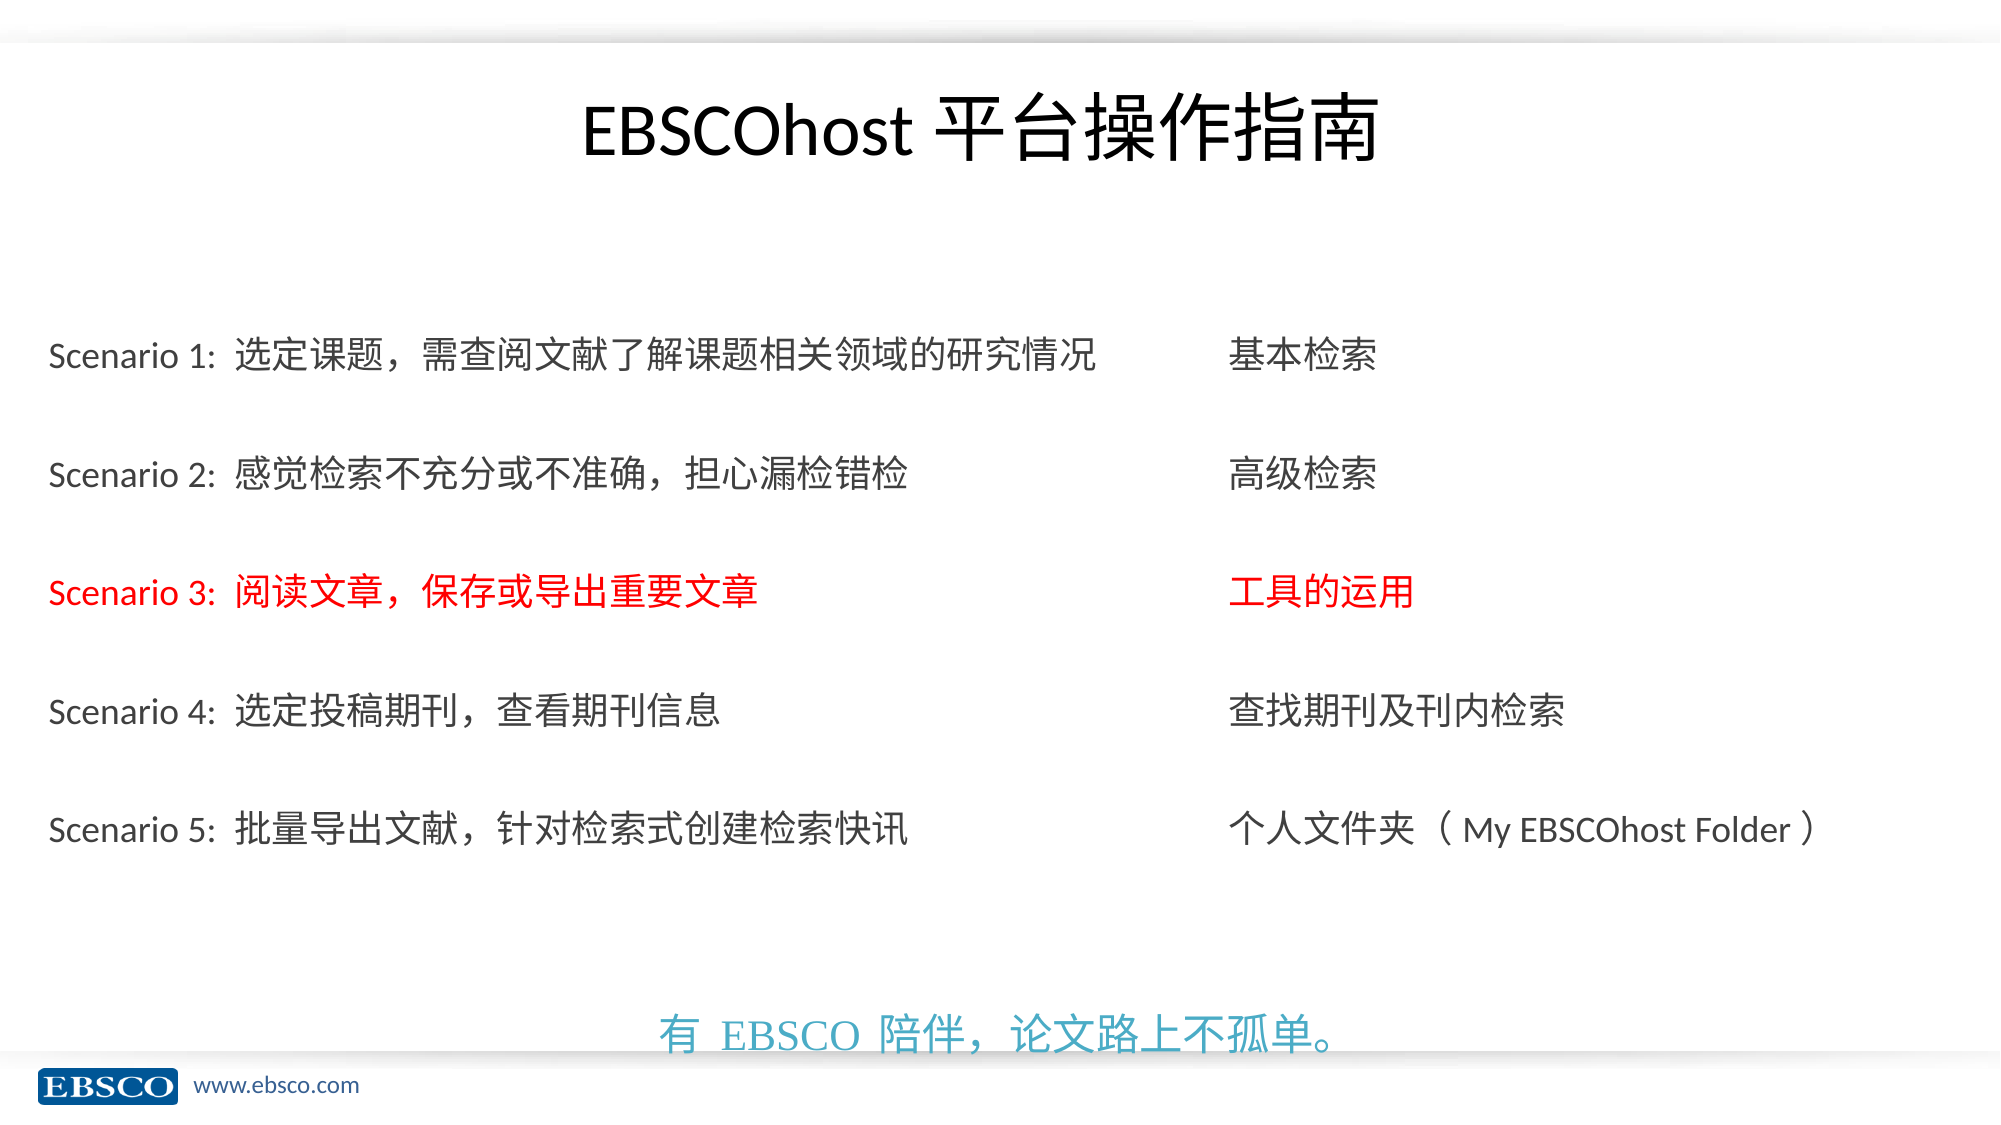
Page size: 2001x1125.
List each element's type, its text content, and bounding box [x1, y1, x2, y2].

text_box 查找期刊及刊内检索 [1213, 679, 1855, 797]
text_box Scenario 2: 感觉检索不充分或不准确，担心漏检错检 [33, 442, 1213, 560]
picture [0, 1028, 2000, 1105]
picture [0, 0, 2000, 67]
text_box 有EBSCO陪伴，论文路上不孤单。 [644, 949, 1441, 1067]
text_box EBSCOhost平台操作指南 [570, 74, 1394, 177]
text_box Scenario 3: 阅读文章，保存或导出重要文章 [33, 560, 1213, 679]
text_box 工具的运用 [1213, 560, 1855, 679]
text_box 基本检索 [1213, 323, 1855, 442]
text_box 高级检索 [1213, 442, 1855, 560]
text_box Scenario 1: 选定课题，需查阅文献了解课题相关领域的研究情况 [33, 323, 1213, 442]
text_box Scenario 5: 批量导出文献，针对检索式创建检索快讯 [33, 797, 1213, 929]
text_box 个人文件夹（My EBSCOhost Folder） [1213, 797, 1855, 929]
text_box Scenario 4: 选定投稿期刊，查看期刊信息 [33, 679, 1213, 797]
